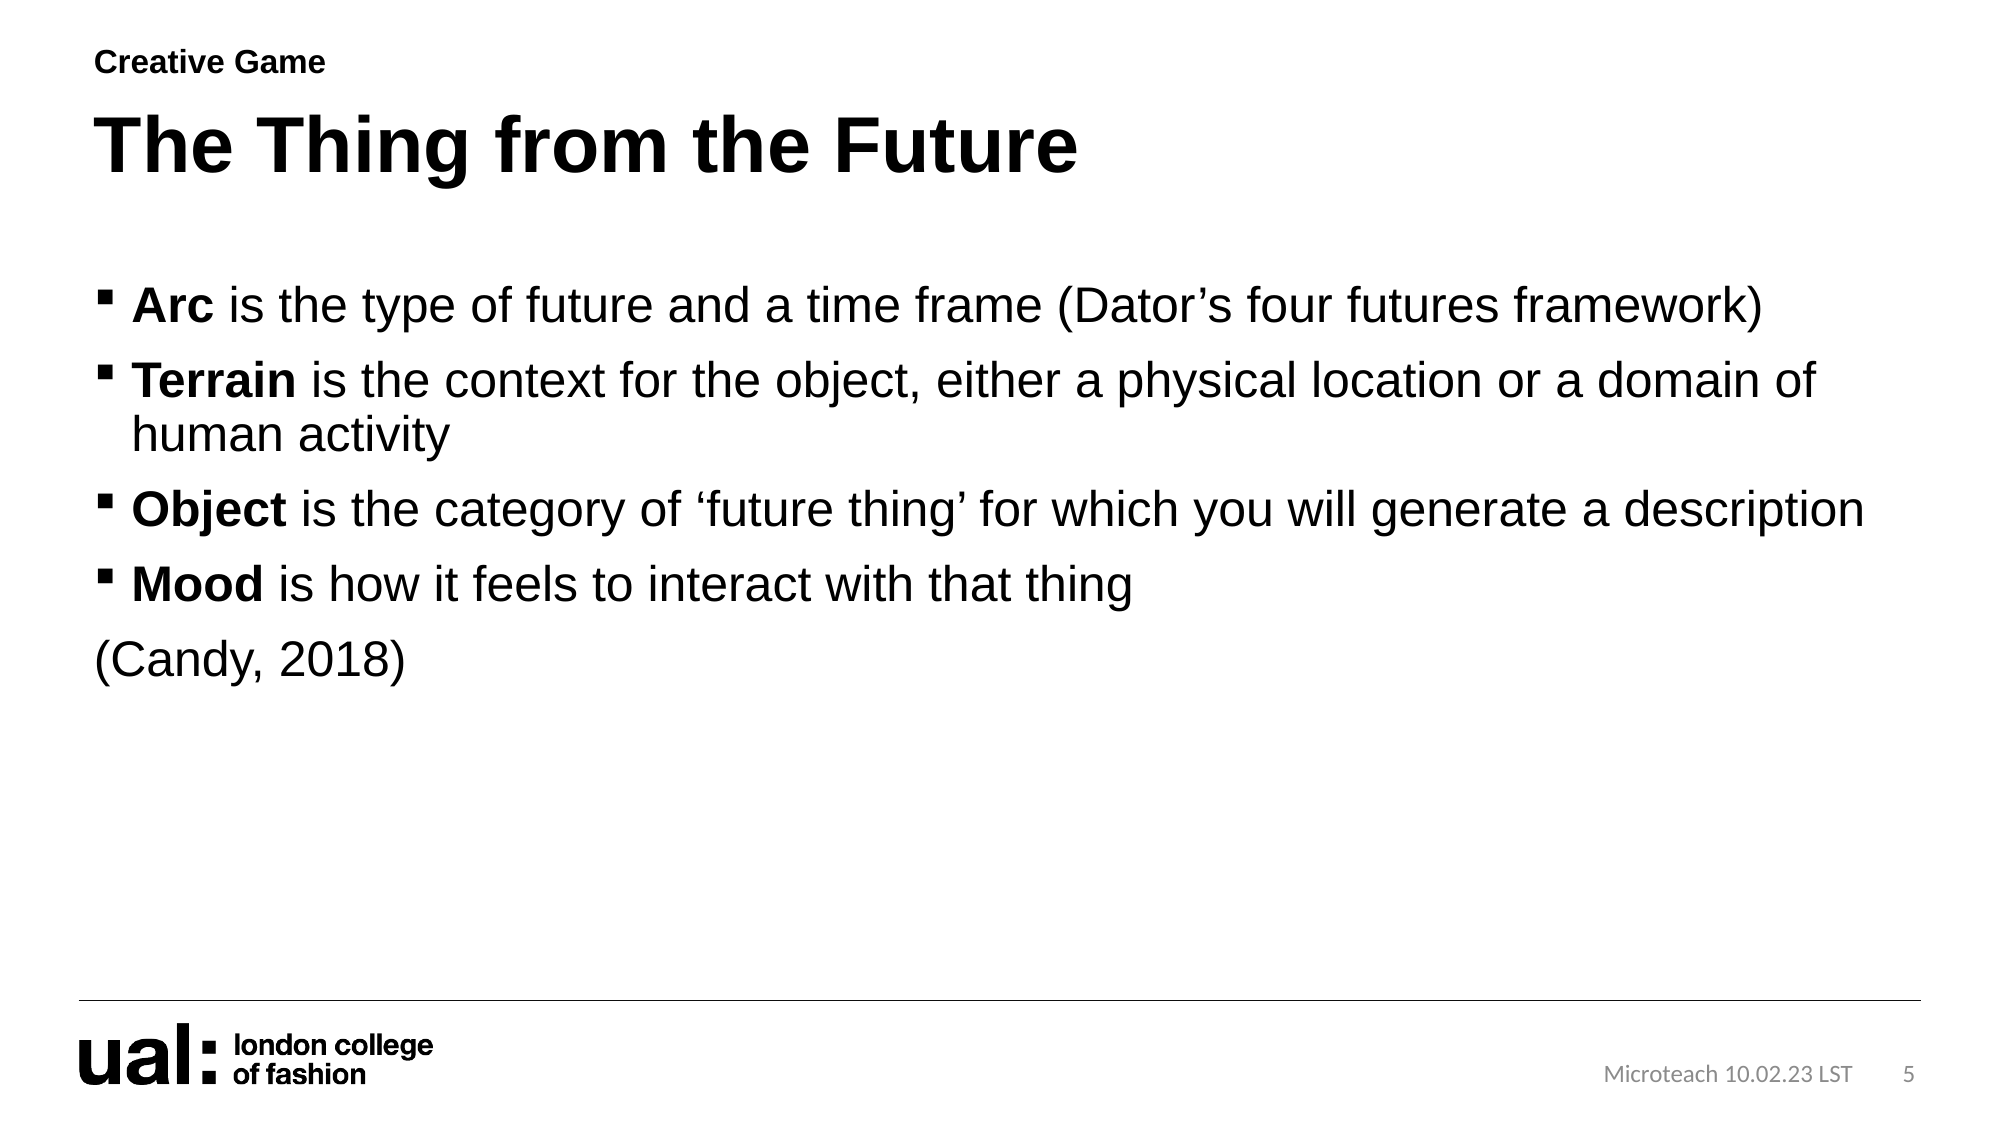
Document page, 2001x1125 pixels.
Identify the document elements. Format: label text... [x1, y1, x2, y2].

slide_number 5 [1854, 1042, 1922, 1103]
title The Thing from the Future [78, 84, 1922, 197]
picture [65, 1009, 446, 1097]
footer Microteach 10.02.23 LST [545, 1042, 1854, 1103]
list Creative Game [78, 37, 1922, 84]
list Arc is the type of future and a time frame (Dator’s four futures framework) Terrain is the context for the object, either a physical location or a domain of human activity Object is the category of ‘future thing’ for which you will generate a description Mood is how it feels to interact with that thing (Candy, 2018) [78, 272, 1922, 930]
